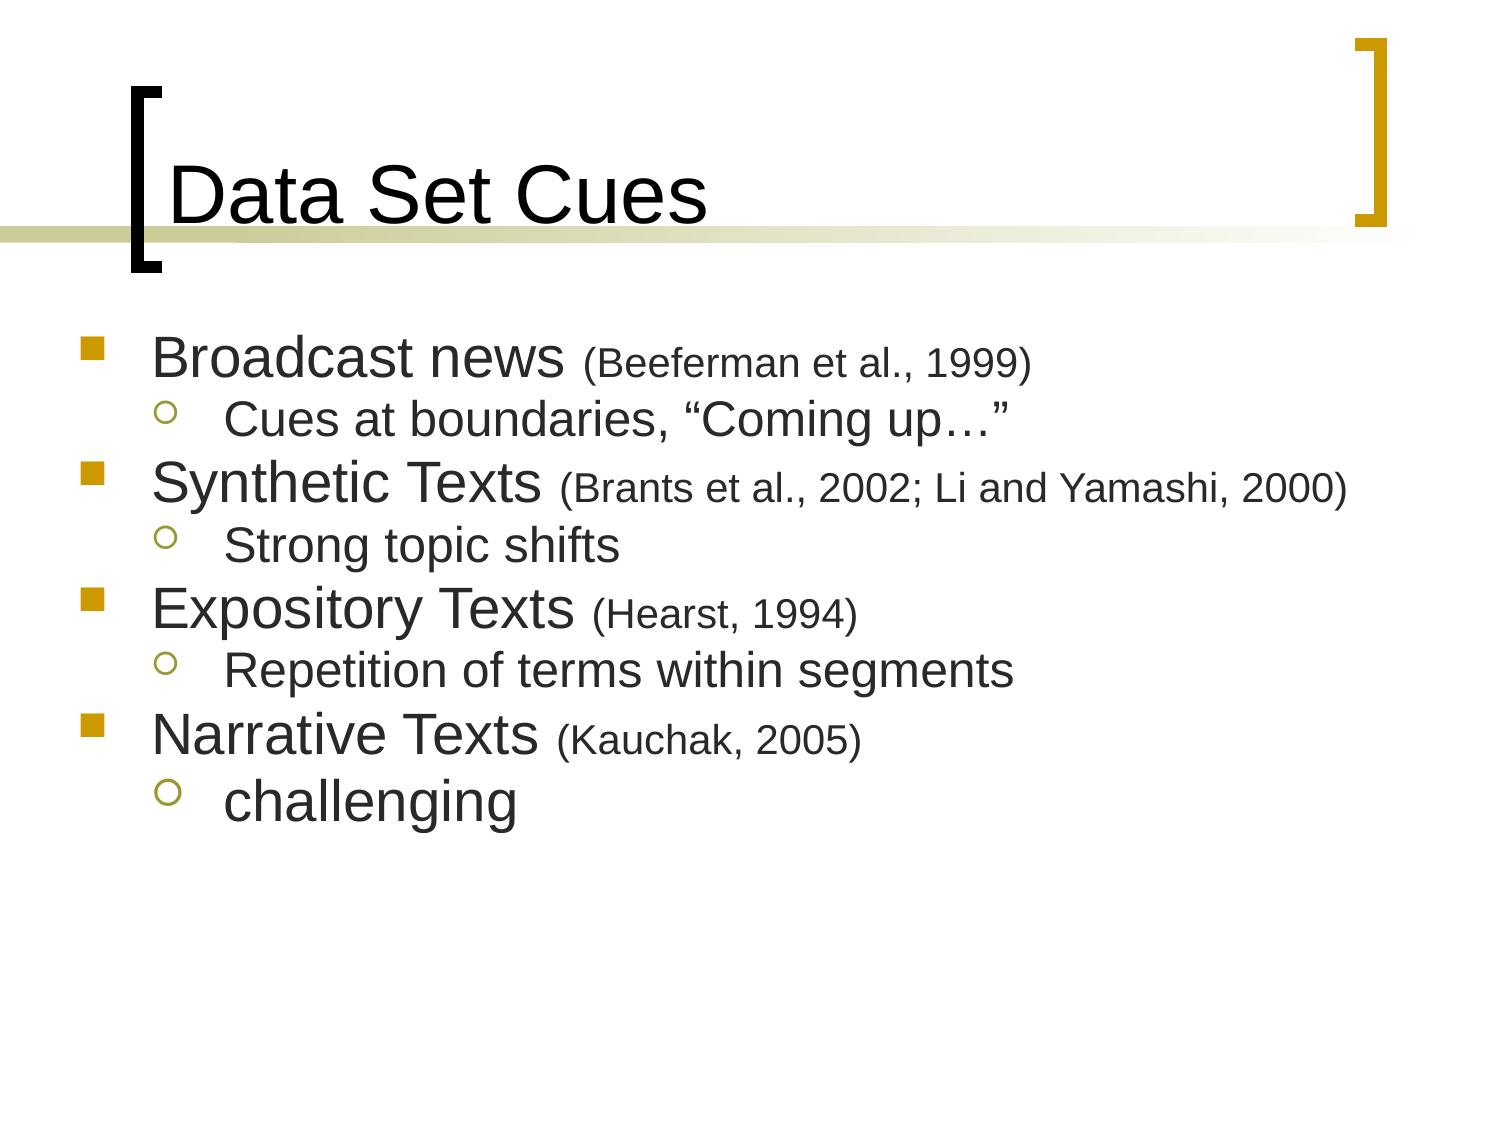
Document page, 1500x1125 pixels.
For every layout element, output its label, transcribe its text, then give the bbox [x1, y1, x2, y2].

title Data Set Cues [152, 15, 1328, 248]
list Broadcast news (Beeferman et al., 1999) Cues at boundaries, “Coming up…” Synthetic Texts (Brants et al., 2002; Li and Yamashi, 2000) Strong topic shifts Expository Texts (Hearst, 1994) Repetition of terms within segments Narrative Texts (Kauchak, 2005) challenging [62, 324, 1413, 1076]
